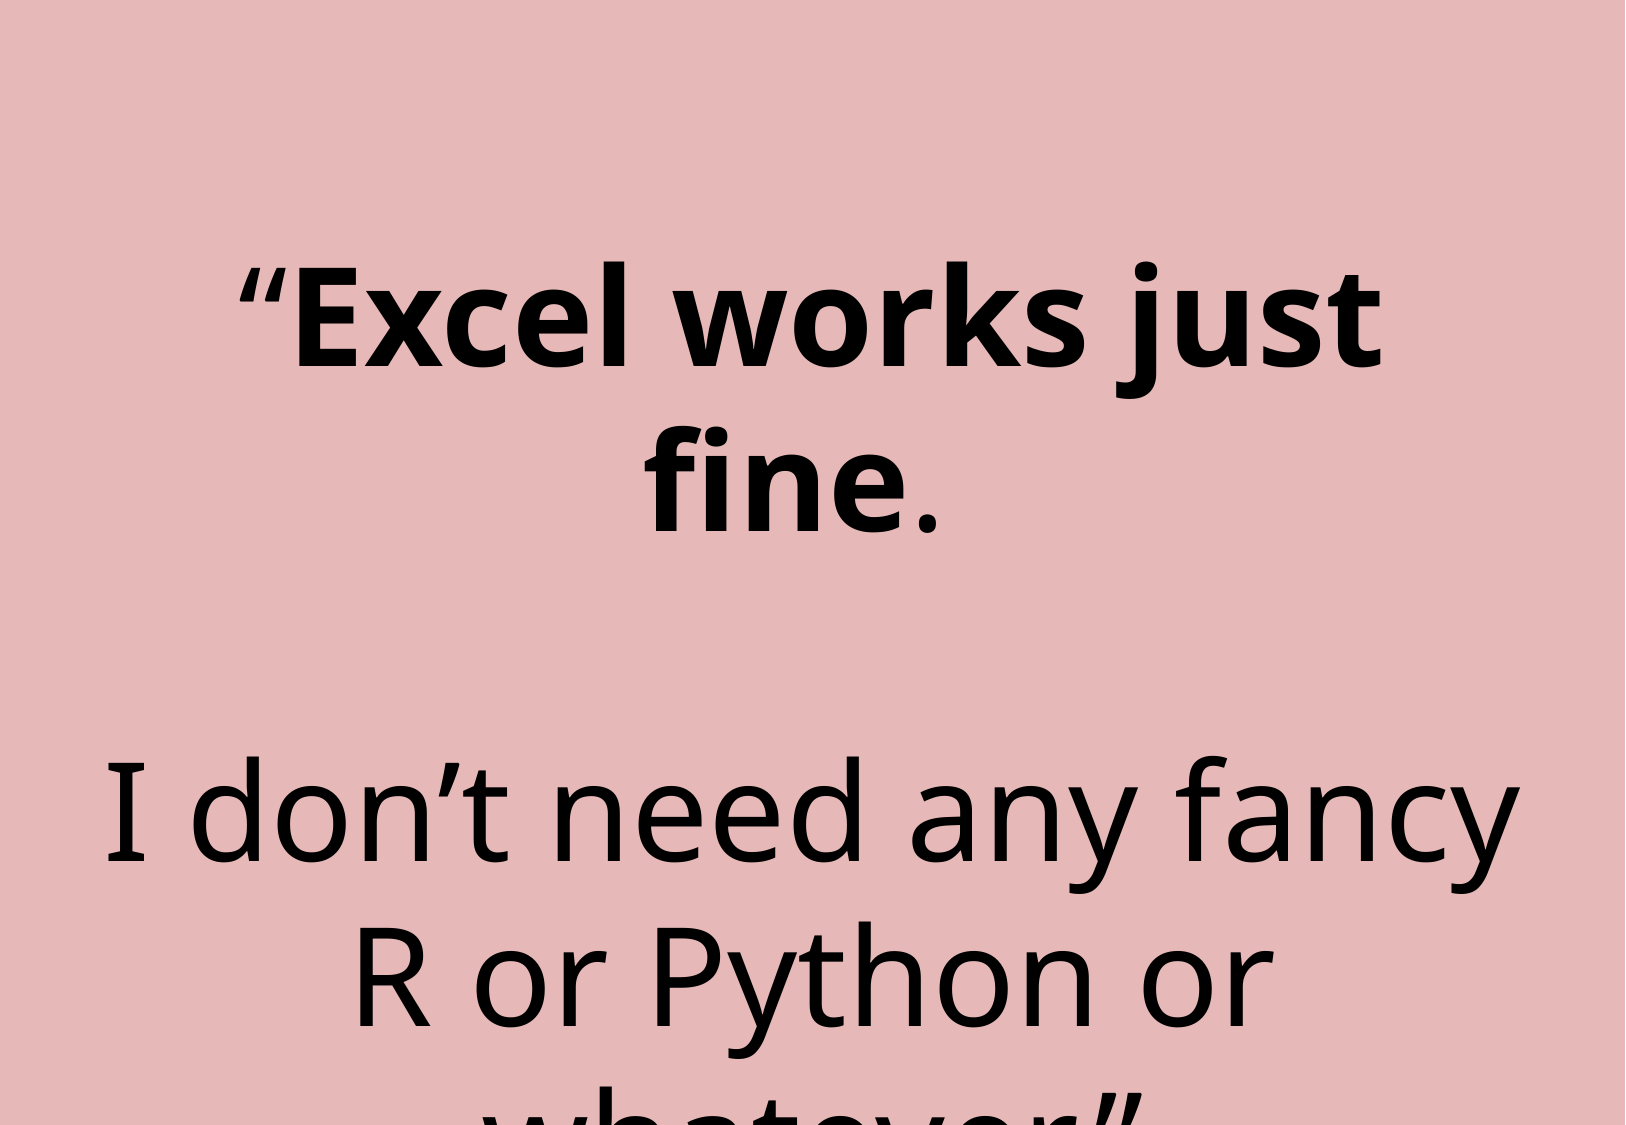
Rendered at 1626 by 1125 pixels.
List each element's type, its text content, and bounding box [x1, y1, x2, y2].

text_box “Excel works just fine. I don’t need any fancy R or Python or whatever.” [86, 221, 1539, 1125]
